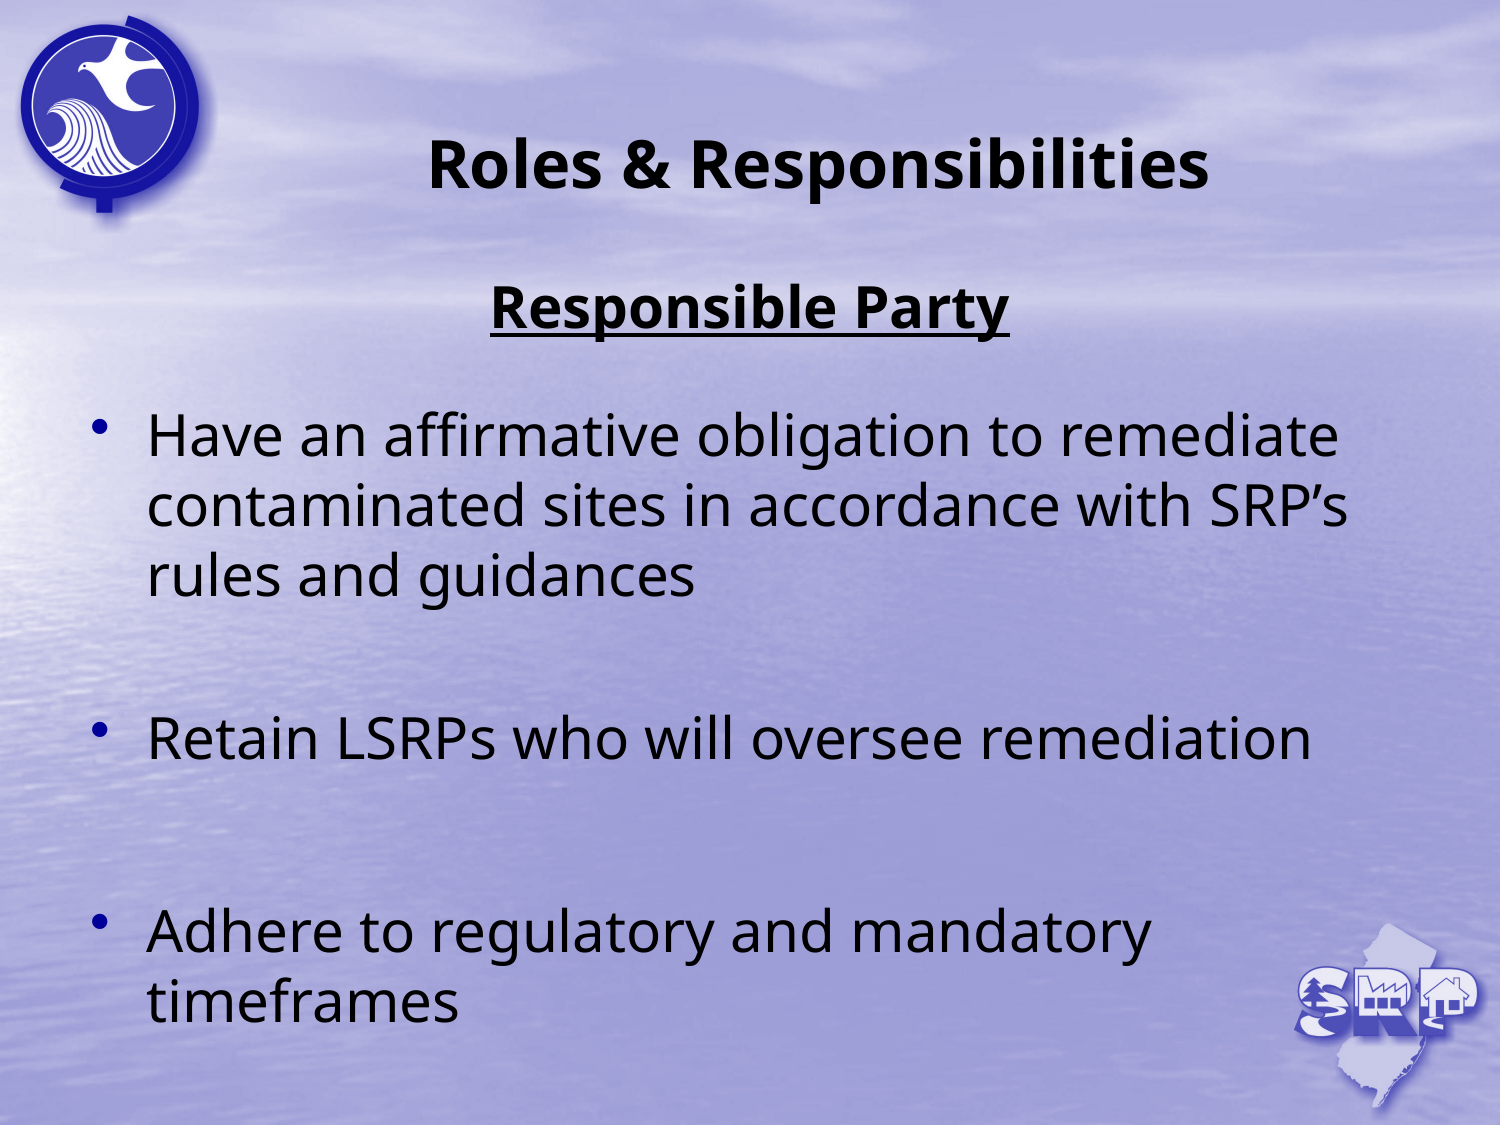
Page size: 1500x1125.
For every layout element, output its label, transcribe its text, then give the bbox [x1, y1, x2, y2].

title Roles & Responsibilities [212, 47, 1425, 262]
list Responsible Party Have an affirmative obligation to remediate contaminated sites in accordance with SRP’s rules and guidances Retain LSRPs who will oversee remediation Adhere to regulatory and mandatory timeframes [75, 262, 1425, 938]
